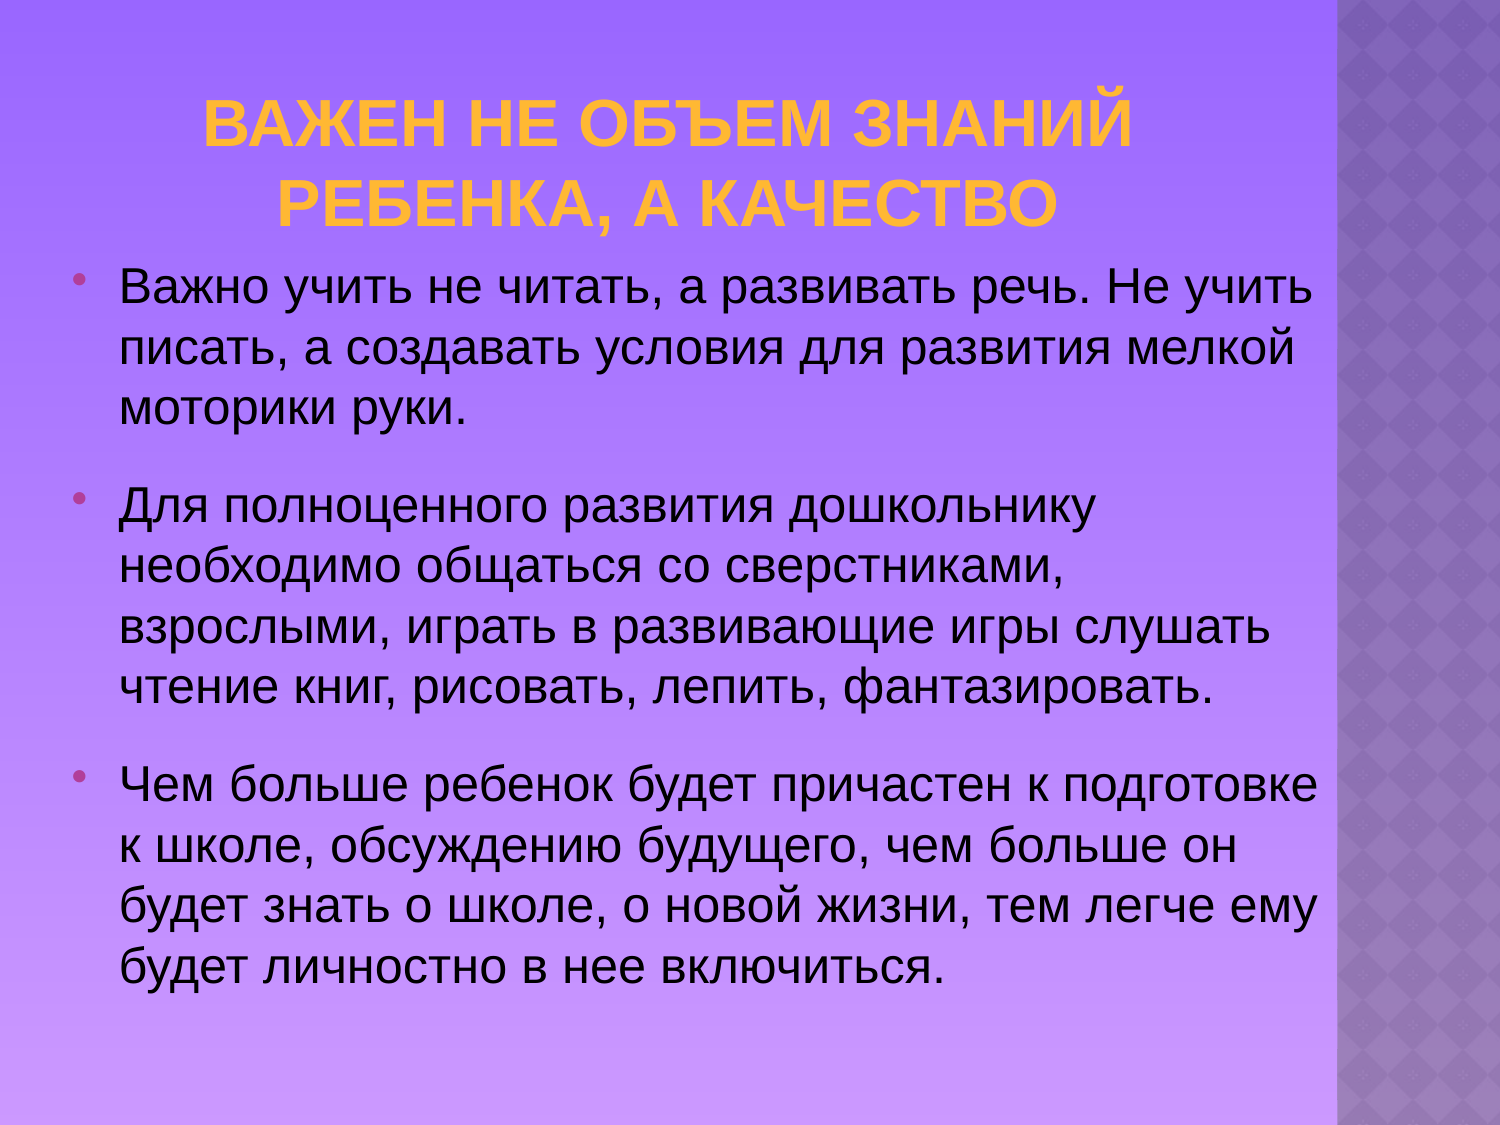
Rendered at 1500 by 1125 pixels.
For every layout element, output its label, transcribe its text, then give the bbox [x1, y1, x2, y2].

list Важно учить не читать, а развивать речь. Не учить писать, а создавать условия для развития мелкой моторики руки. Для полноценного развития дошкольнику необходимо общаться со сверстниками, взрослыми, играть в развивающие игры слушать чтение книг, рисовать, лепить, фантазировать. Чем больше ребенок будет причастен к подготовке к школе, обсуждению будущего, чем больше он будет знать о школе, о новой жизни, тем легче ему будет личностно в нее включиться. [58, 246, 1360, 1077]
title Важен не объем знаний ребенка, а качество [75, 52, 1263, 240]
